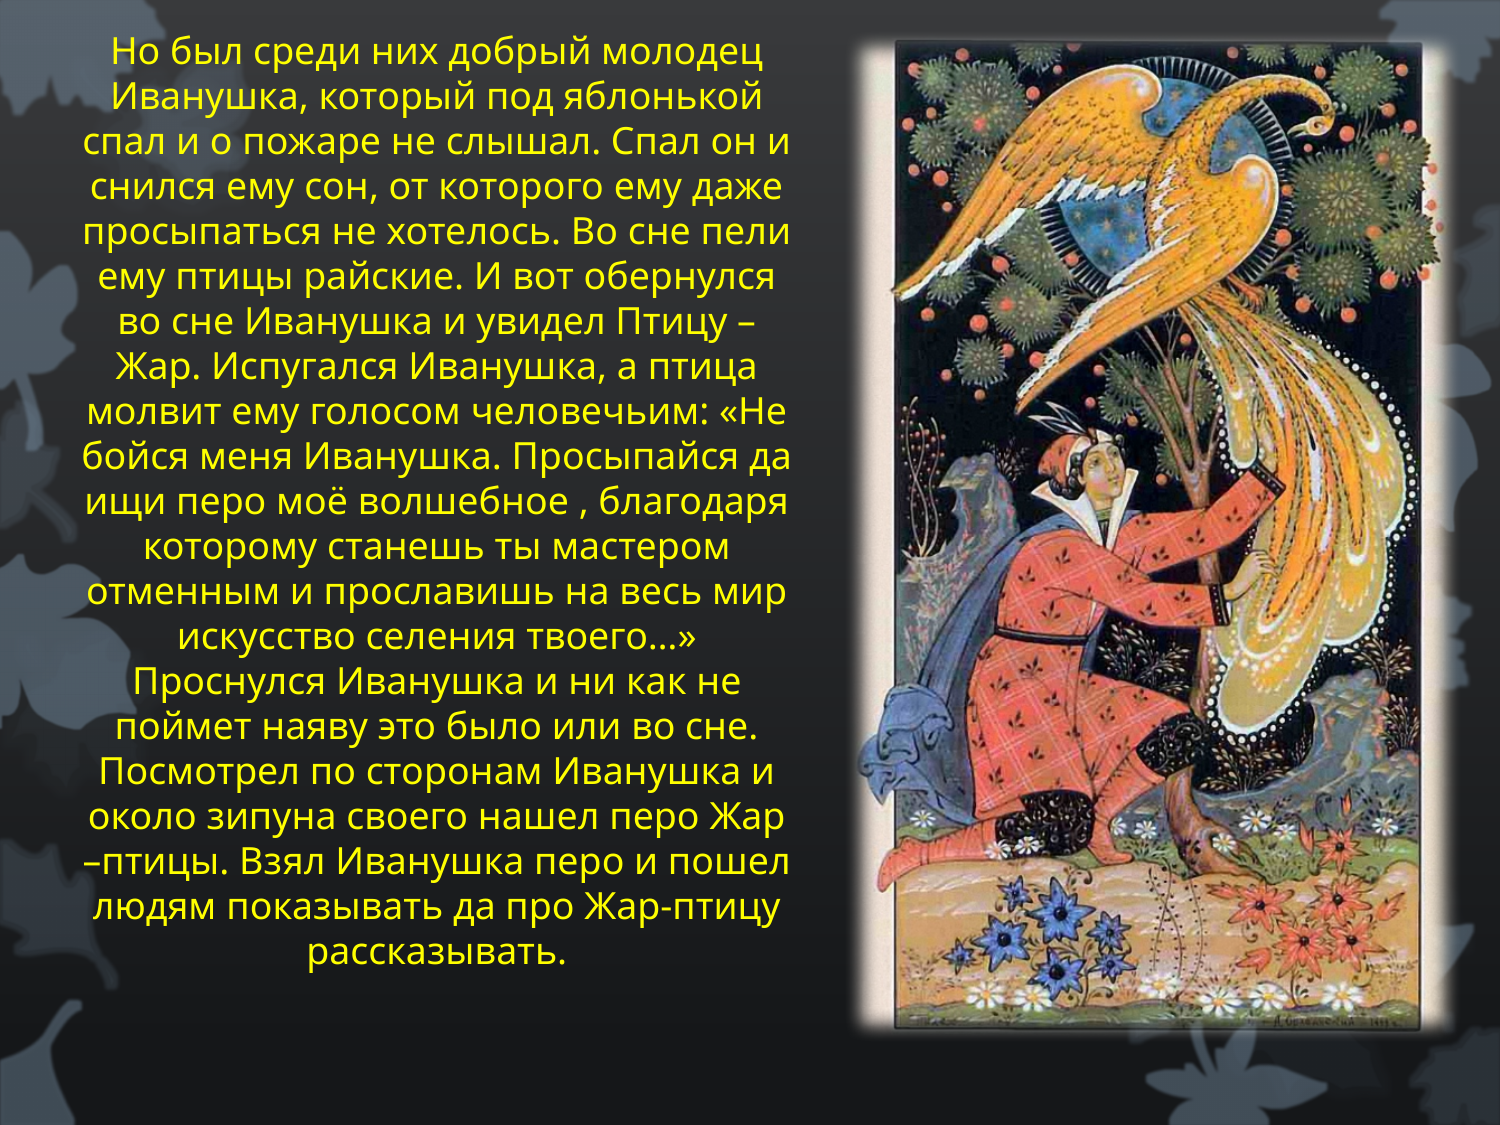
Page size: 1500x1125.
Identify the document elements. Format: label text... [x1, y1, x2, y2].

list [844, 30, 1463, 1043]
list Но был среди них добрый молодец Иванушка, который под яблонькой спал и о пожаре не слышал. Спал он и снился ему сон, от которого ему даже просыпаться не хотелось. Во сне пели ему птицы райские. И вот обернулся во сне Иванушка и увидел Птицу – Жар. Испугался Иванушка, а птица молвит ему голосом человечьим: «Не бойся меня Иванушка. Просыпайся да ищи перо моё волшебное , благодаря которому станешь ты мастером отменным и прославишь на весь мир искусство селения твоего…» Проснулся Иванушка и ни как не поймет наяву это было или во сне. Посмотрел по сторонам Иванушка и около зипуна своего нашел перо Жар –птицы. Взял Иванушка перо и пошел людям показывать да про Жар-птицу рассказывать. [64, 19, 809, 1125]
